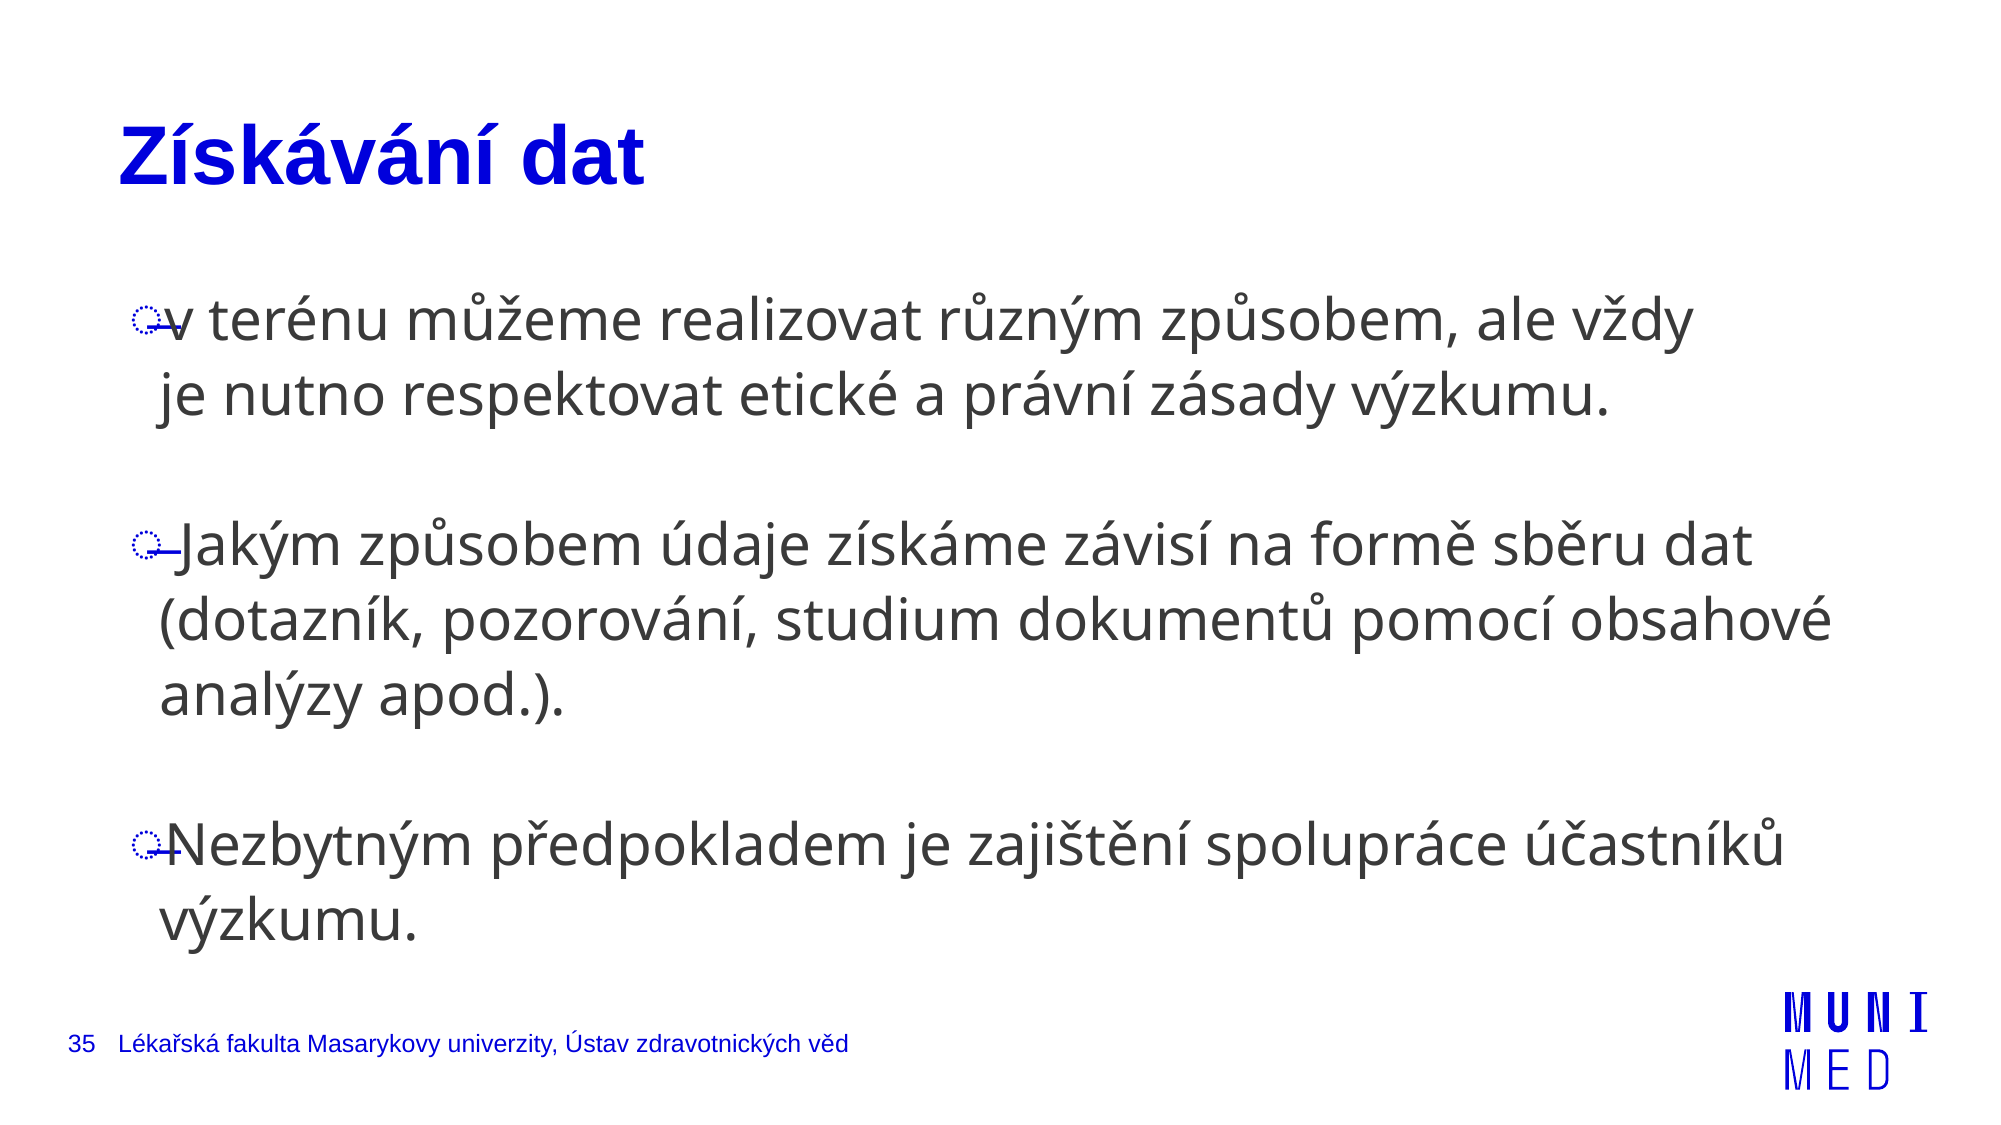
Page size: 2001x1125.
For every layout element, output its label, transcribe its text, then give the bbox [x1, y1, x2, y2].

list v terénu můžeme realizovat různým způsobem, ale vždy je nutno respektovat etické a právní zásady výzkumu. Jakým způsobem údaje získáme závisí na formě sběru dat (dotazník, pozorování, studium dokumentů pomocí obsahové analýzy apod.). Nezbytným předpokladem je zajištění spolupráce účastníků výzkumu. [118, 277, 1883, 957]
title Získávání dat [118, 118, 1883, 193]
slide_number 35 [67, 1021, 110, 1063]
footer Lékařská fakulta Masarykovy univerzity, Ústav zdravotnických věd [118, 1021, 1418, 1063]
